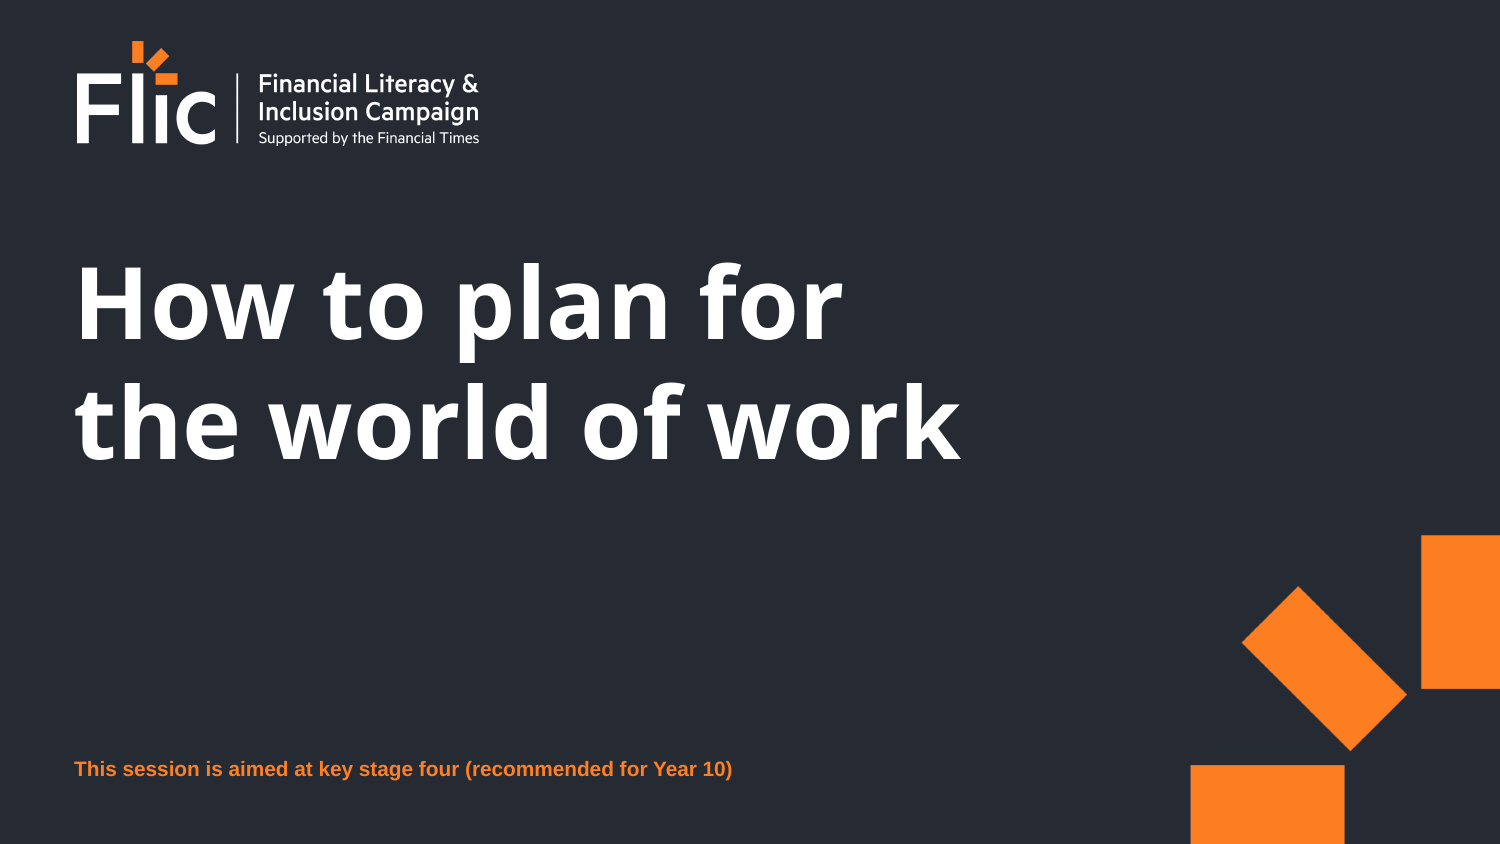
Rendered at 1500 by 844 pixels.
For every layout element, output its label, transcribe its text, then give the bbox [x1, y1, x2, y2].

text_box How to plan for the world of work [59, 205, 1023, 515]
picture [1191, 536, 1500, 844]
text_box This session is aimed at key stage four (recommended for Year 10) [59, 743, 1156, 794]
picture [77, 41, 479, 146]
